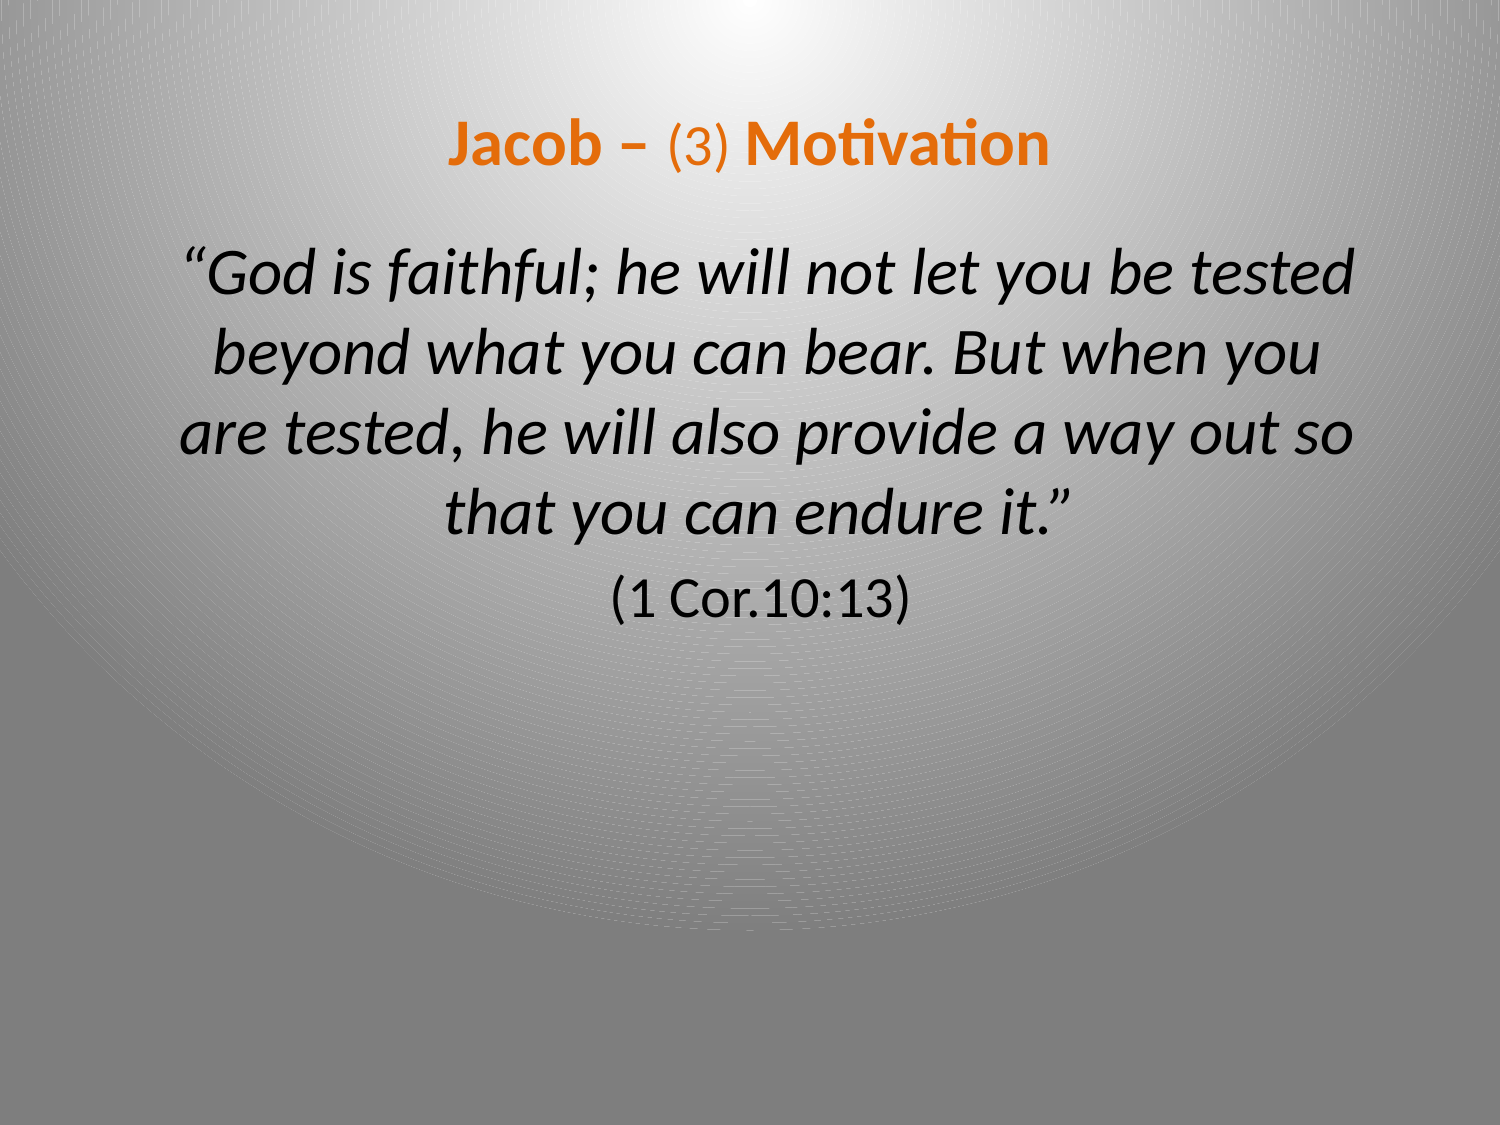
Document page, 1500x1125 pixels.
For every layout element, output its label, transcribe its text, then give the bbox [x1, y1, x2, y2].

title Jacob – (3) Motivation [75, 45, 1425, 233]
list “God is faithful; he will not let you be tested beyond what you can bear. But when you are tested, he will also provide a way out so that you can endure it.” (1 Cor.10:13) [159, 219, 1376, 963]
